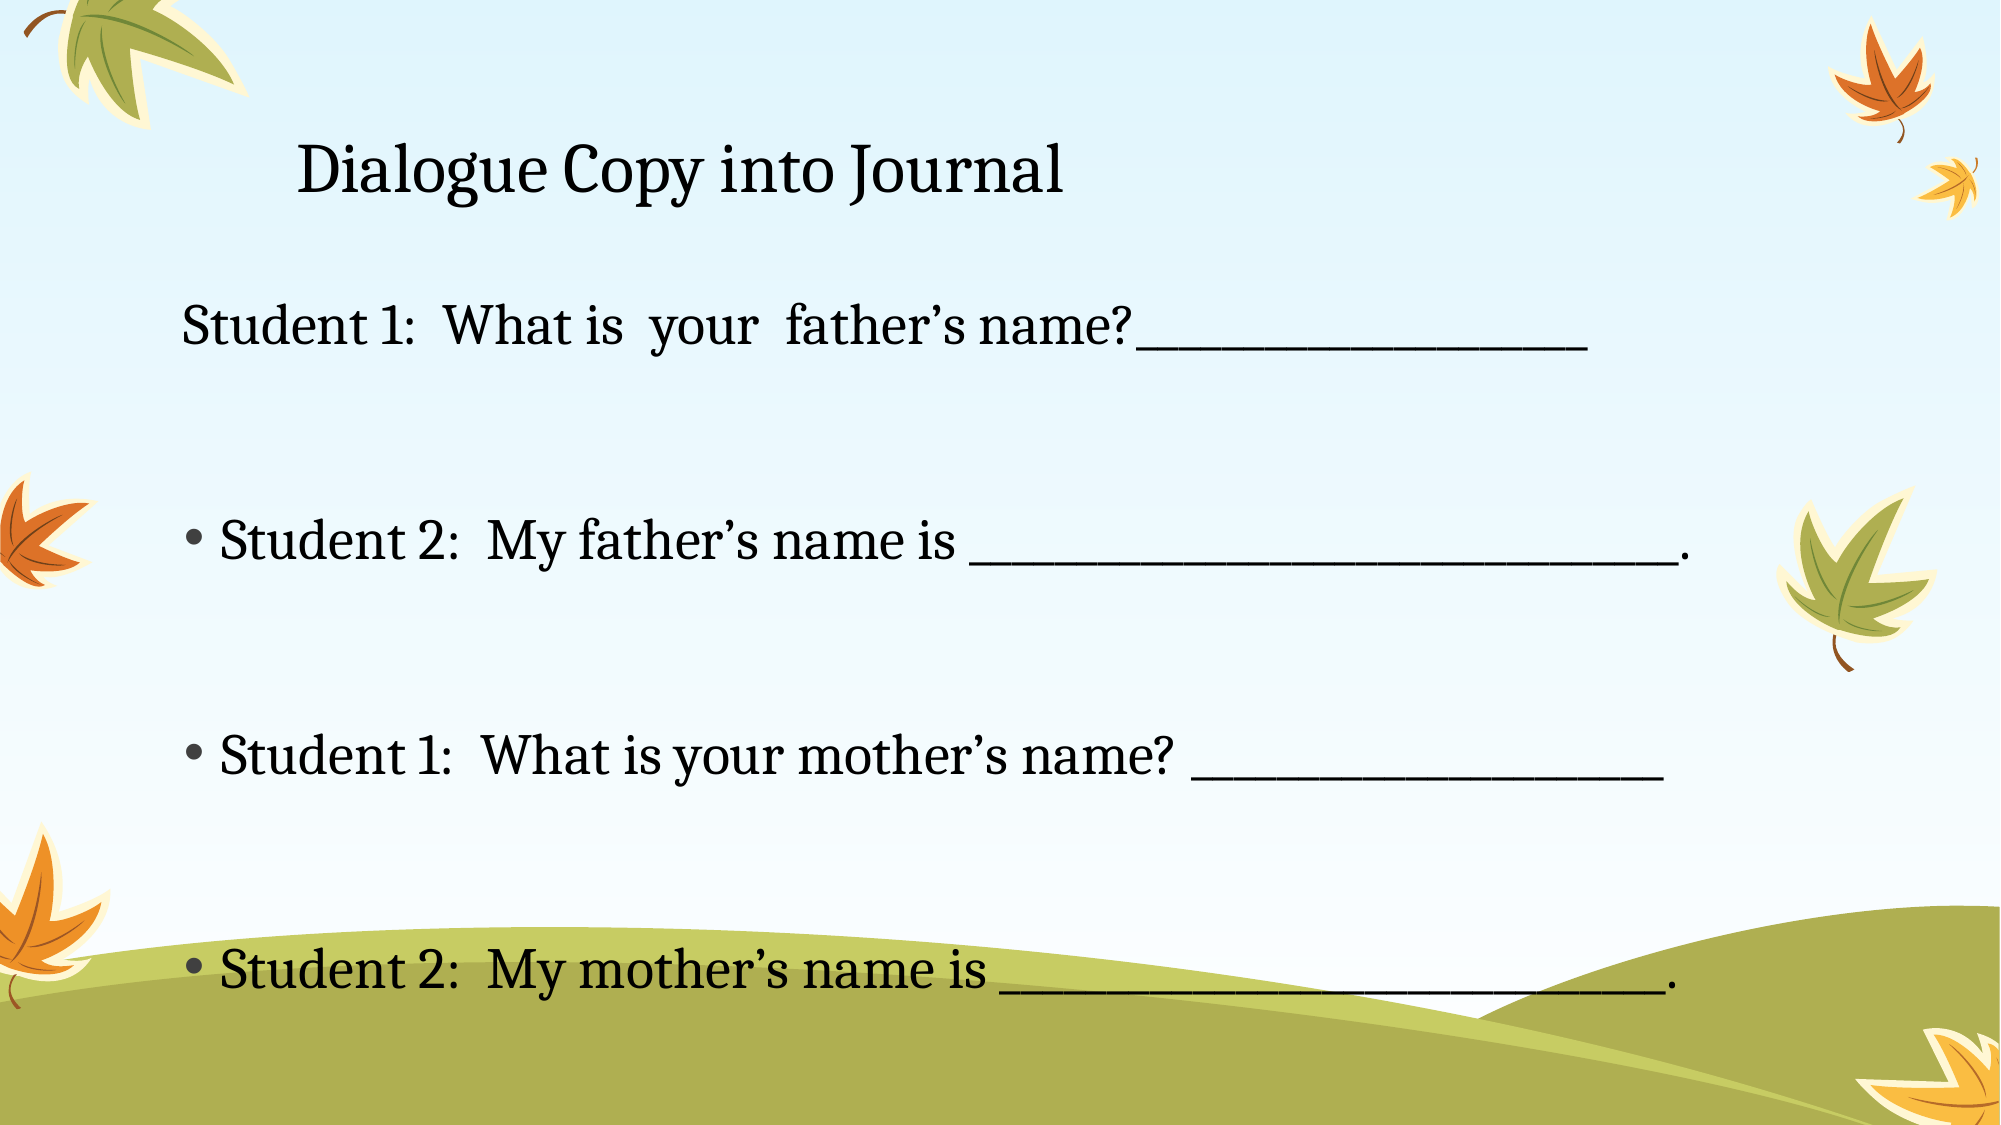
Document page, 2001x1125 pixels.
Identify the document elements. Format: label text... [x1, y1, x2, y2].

list Student 1: What is your father’s name?_____________________ Student 2: My father’s name is _________________________________. Student 1: What is your mother’s name? ______________________ Student 2: My mother’s name is _______________________________. [161, 279, 1850, 1025]
title Dialogue Copy into Journal [249, 12, 1749, 216]
